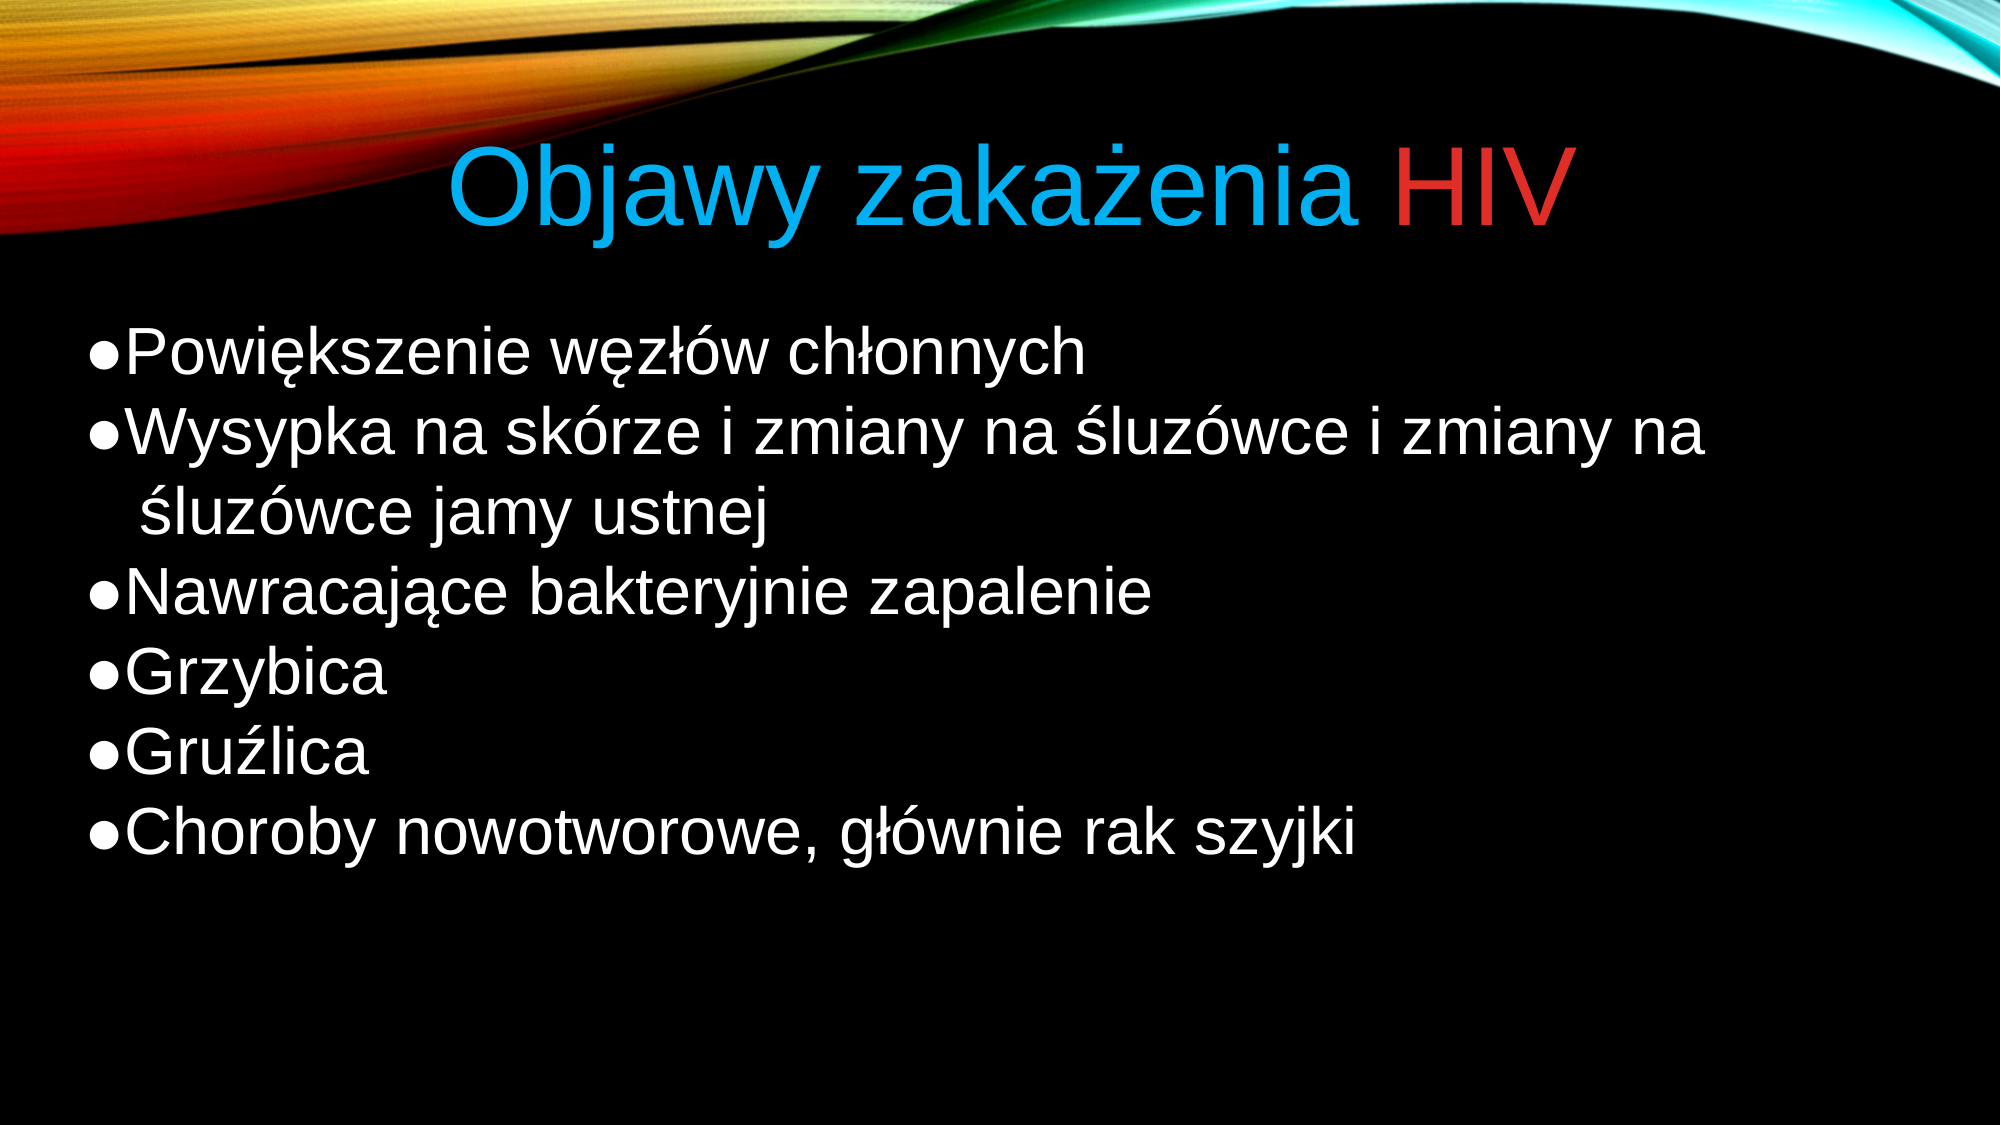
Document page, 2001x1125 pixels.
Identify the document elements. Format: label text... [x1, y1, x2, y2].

picture [0, 0, 2000, 237]
text_box Objawy zakażenia HIV ●Powiększenie węzłów chłonnych ●Wysypka na skórze i zmiany na śluzówce i zmiany na śluzówce jamy ustnej ●Nawracające bakteryjnie zapalenie ●Grzybica ●Gruźlica ●Choroby nowotworowe, głównie rak szyjki [69, 105, 1955, 876]
